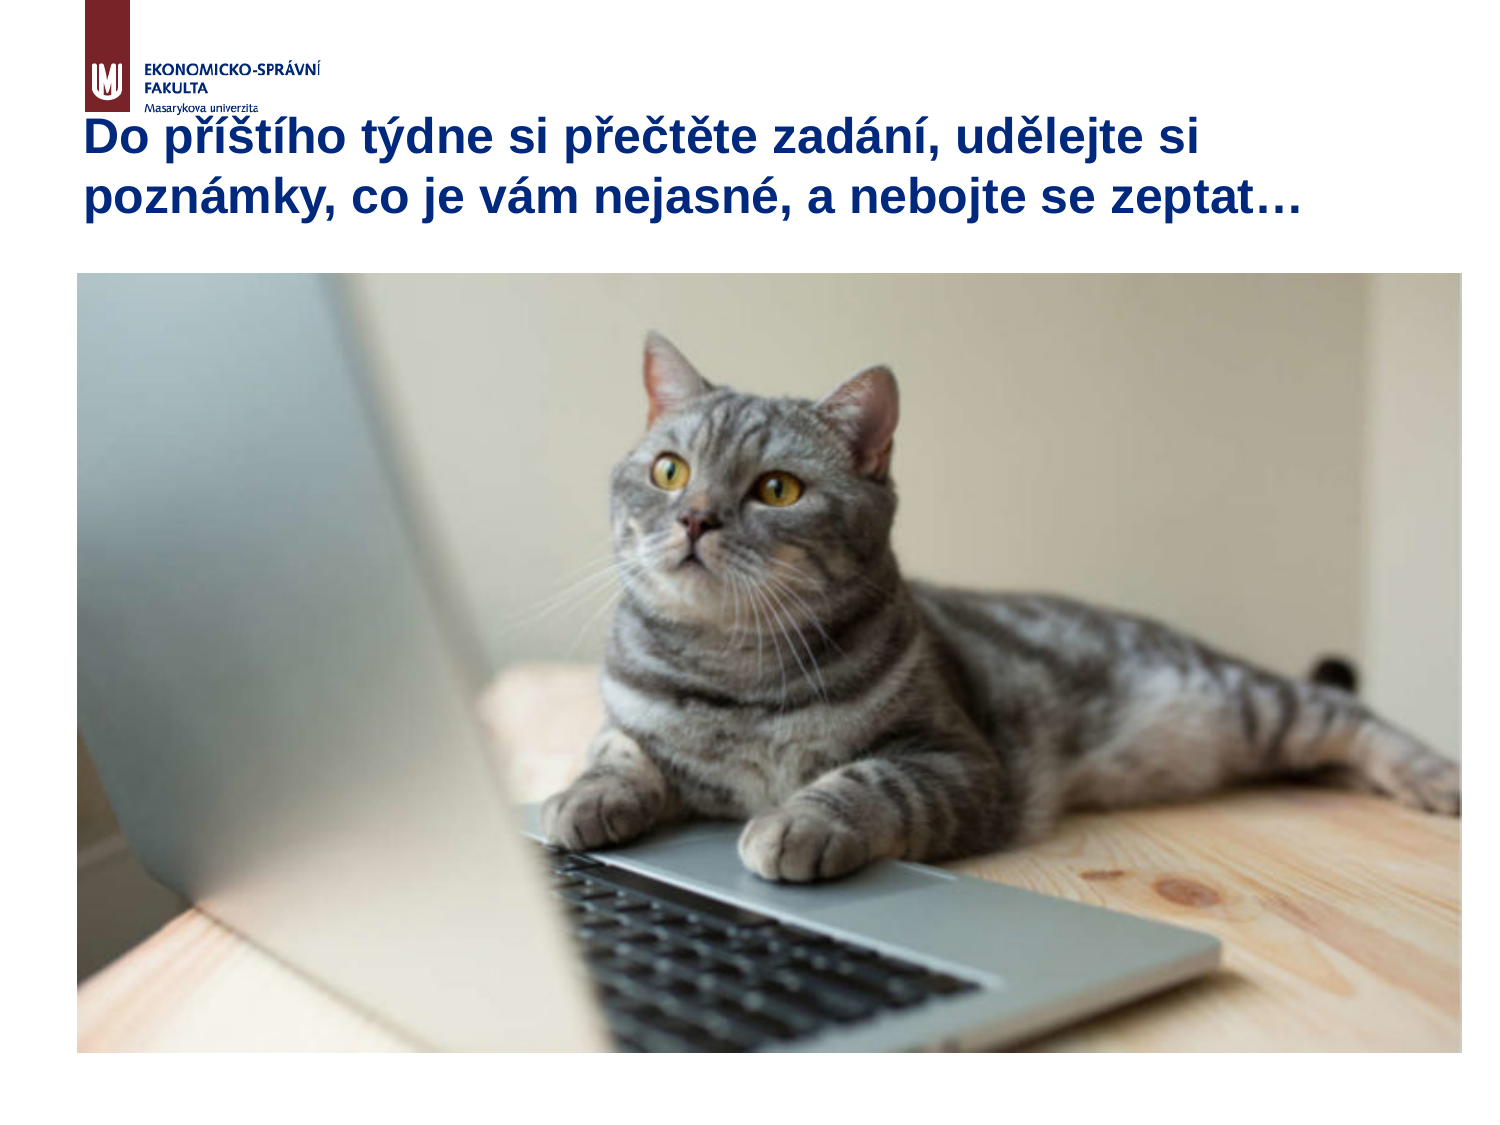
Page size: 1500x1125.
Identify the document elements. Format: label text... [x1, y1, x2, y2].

title Do příštího týdne si přečtěte zadání, udělejte si poznámky, co je vám nejasné, a nebojte se zeptat… [83, 184, 1411, 272]
picture [0, 0, 1500, 1125]
